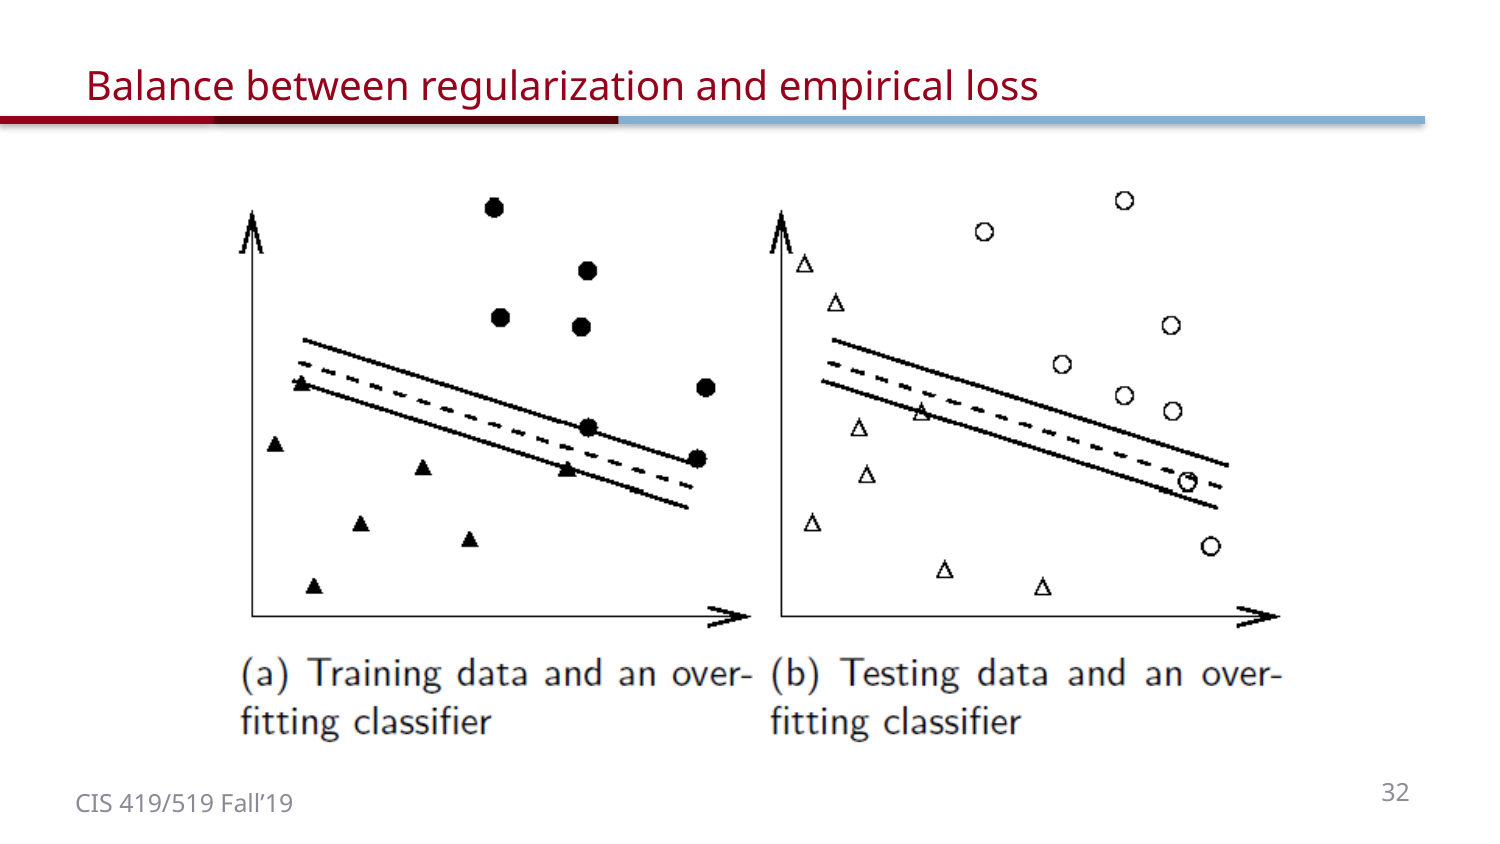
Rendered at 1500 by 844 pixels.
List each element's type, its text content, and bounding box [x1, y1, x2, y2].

slide_number 32 [1074, 770, 1425, 816]
title Balance between regularization and empirical loss [70, 51, 1492, 166]
picture [177, 151, 1320, 773]
